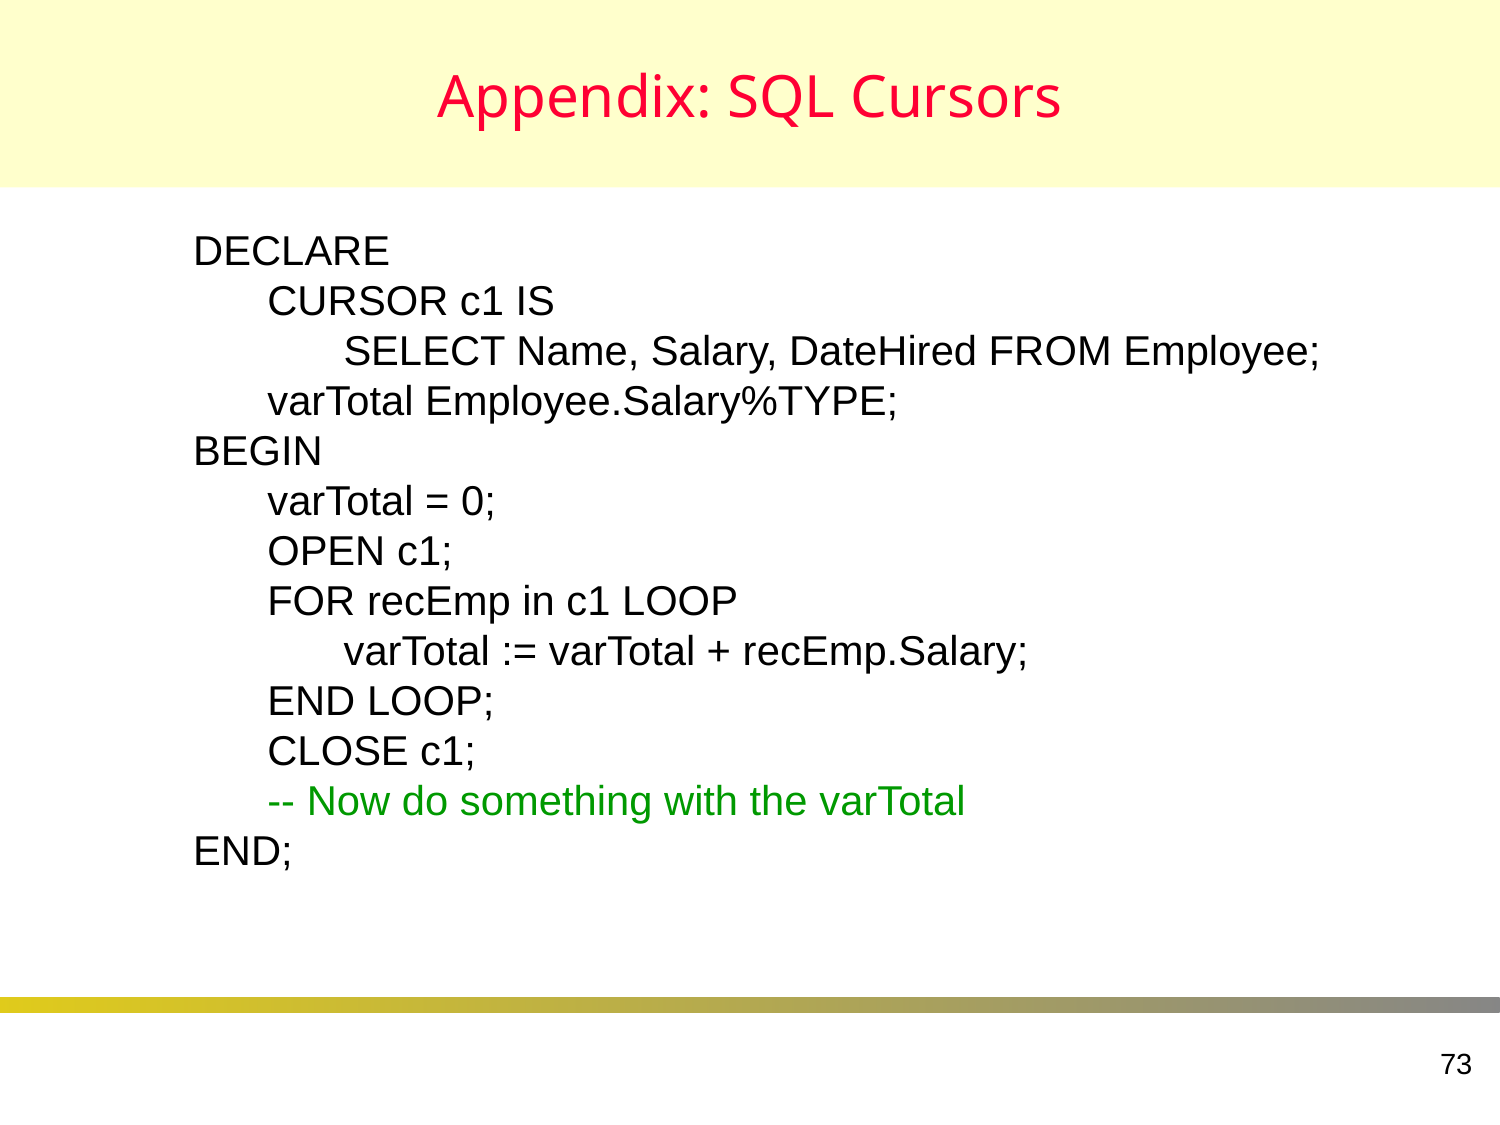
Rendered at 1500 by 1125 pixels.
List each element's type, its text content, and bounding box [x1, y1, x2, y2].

text_box DECLARE CURSOR c1 IS SELECT Name, Salary, DateHired FROM Employee; varTotal Employee.Salary%TYPE; BEGIN varTotal = 0; OPEN c1; FOR recEmp in c1 LOOP varTotal := varTotal + recEmp.Salary; END LOOP; CLOSE c1; -- Now do something with the varTotal END; [178, 216, 1354, 882]
title Appendix: SQL Cursors [0, 0, 1500, 188]
slide_number 73 [1174, 1024, 1488, 1101]
